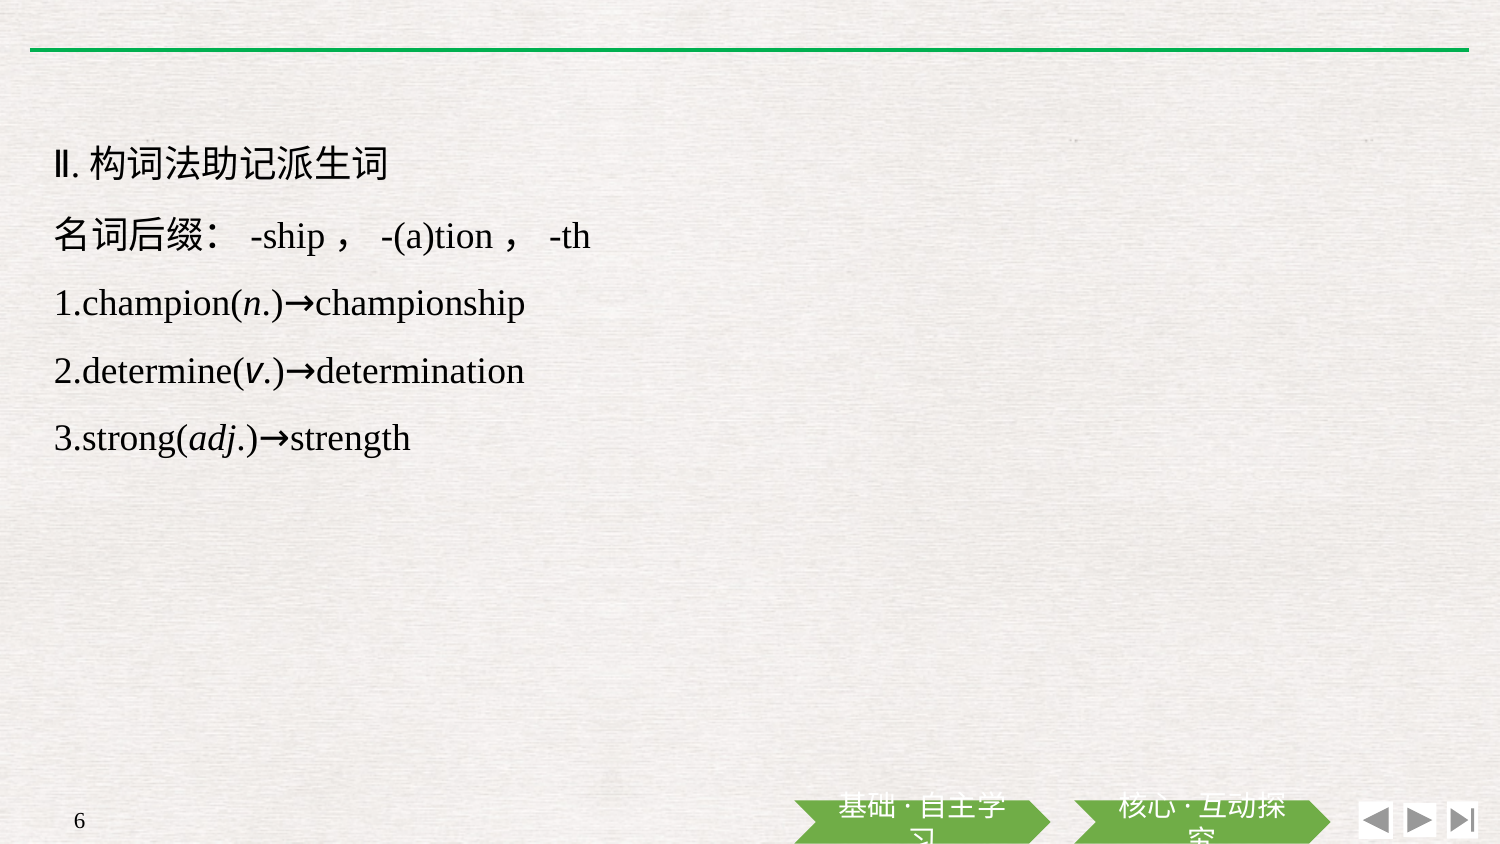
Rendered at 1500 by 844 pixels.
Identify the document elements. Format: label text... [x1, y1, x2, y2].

text_box 名词后缀：-ship，-(a)tion，-th 1.champion(n.)→championship 2.determine(v.)→determination 3.strong(adj.)→strength [42, 182, 1426, 464]
text_box Ⅱ.构词法助记派生词 [41, 111, 1424, 191]
picture [0, 0, 1500, 844]
